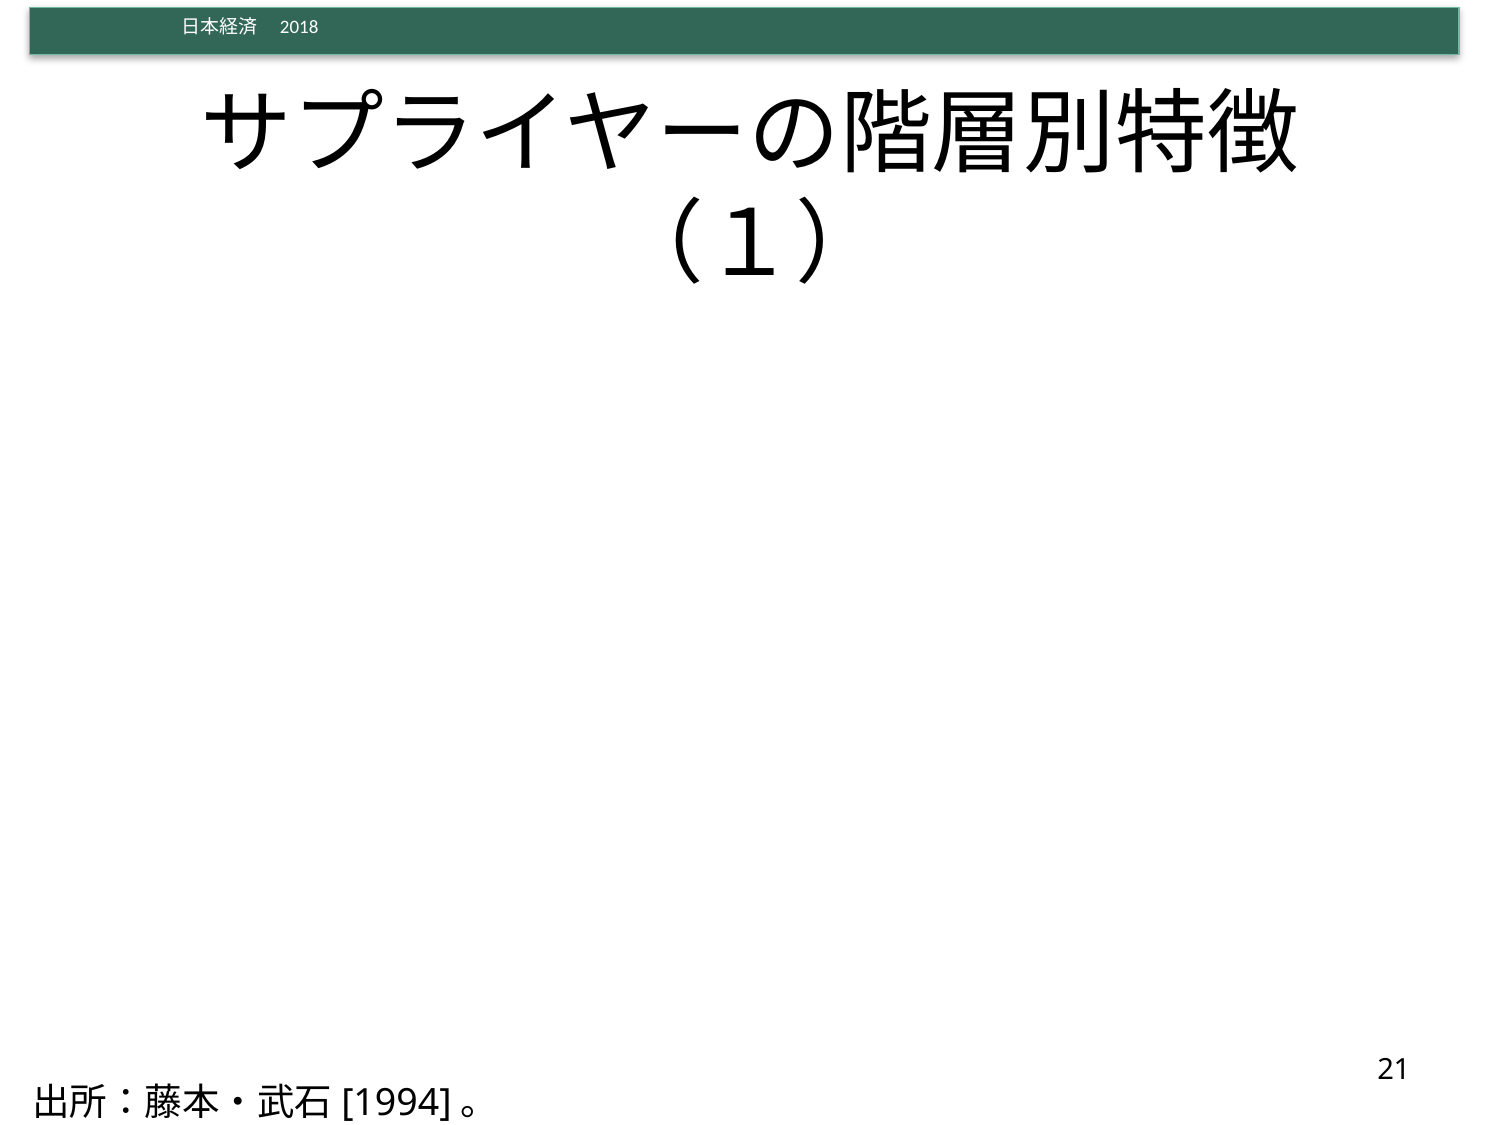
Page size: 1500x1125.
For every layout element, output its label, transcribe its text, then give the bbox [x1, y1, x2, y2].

title サプライヤーの階層別特徴（１） [75, 66, 1425, 256]
text_box 出所：藤本・武石[1994]。 [17, 1070, 1271, 1125]
slide_number 21 [1299, 1042, 1425, 1103]
